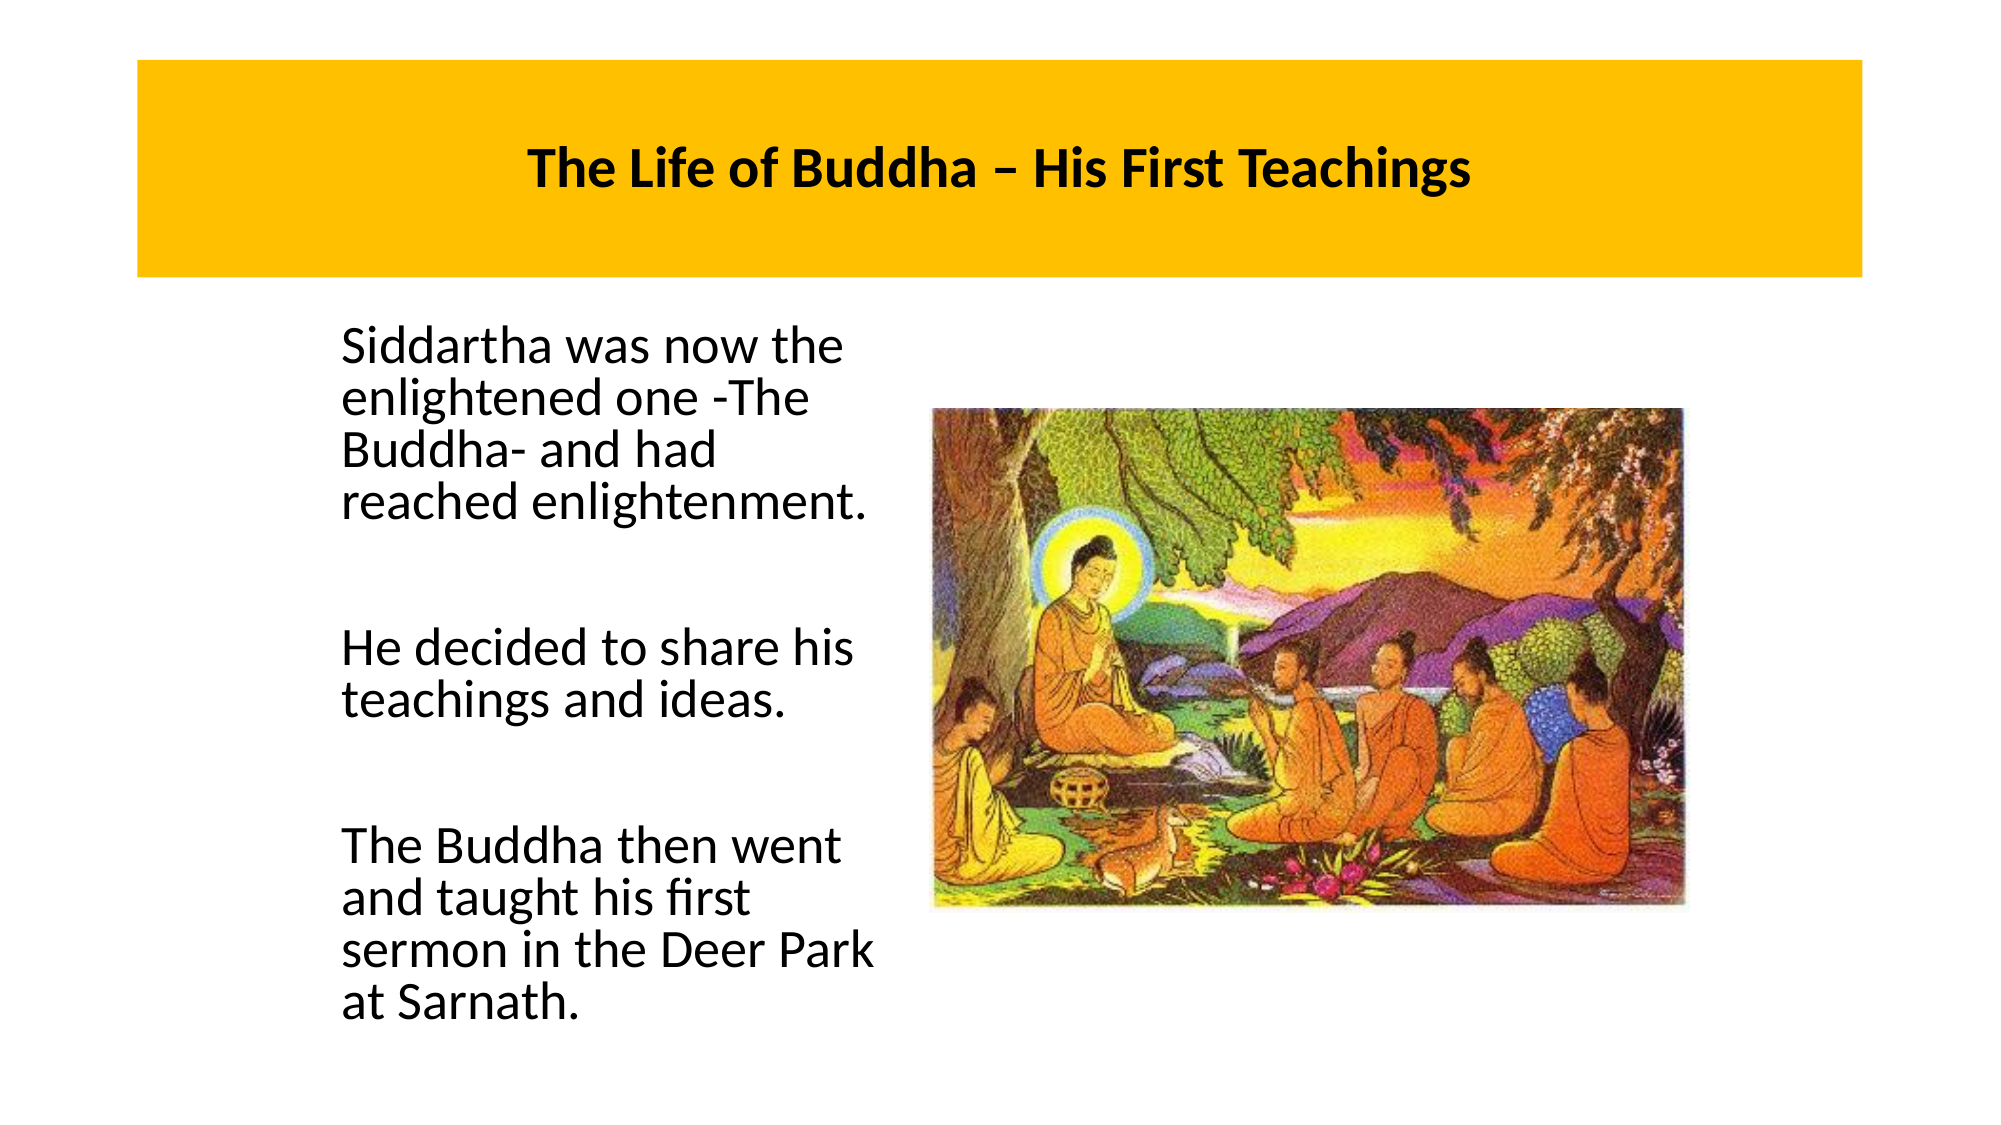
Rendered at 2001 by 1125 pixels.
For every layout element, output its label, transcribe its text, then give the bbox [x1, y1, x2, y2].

picture [929, 408, 1690, 913]
title The Life of Buddha – His First Teachings [137, 59, 1863, 278]
list Siddartha was now the enlightened one -The Buddha- and had reached enlightenment. He decided to share his teachings and ideas. The Buddha then went and taught his first sermon in the Deer Park at Sarnath. [326, 314, 908, 1057]
